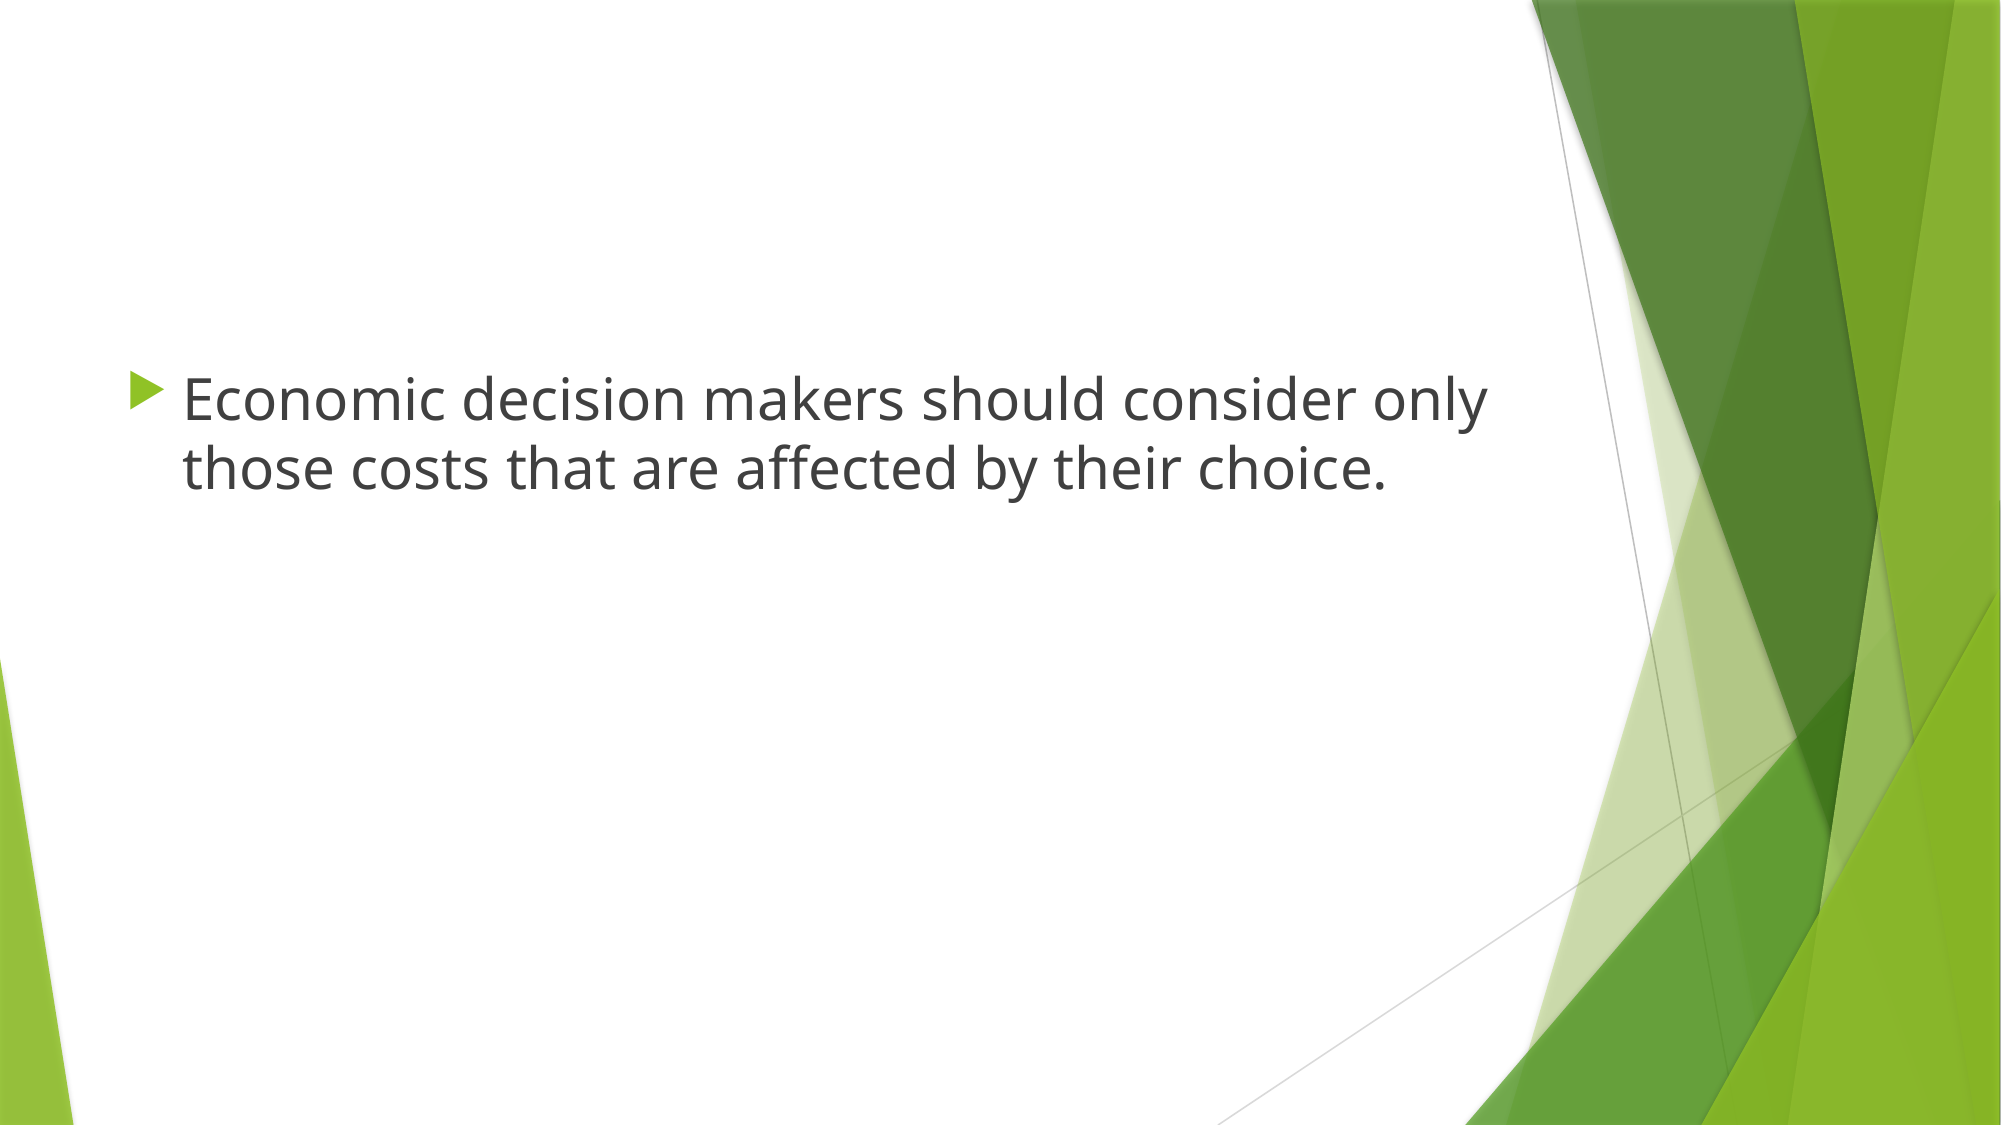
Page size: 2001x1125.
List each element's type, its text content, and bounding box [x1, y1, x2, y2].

list Economic decision makers should consider only those costs that are affected by their choice. [111, 354, 1522, 992]
